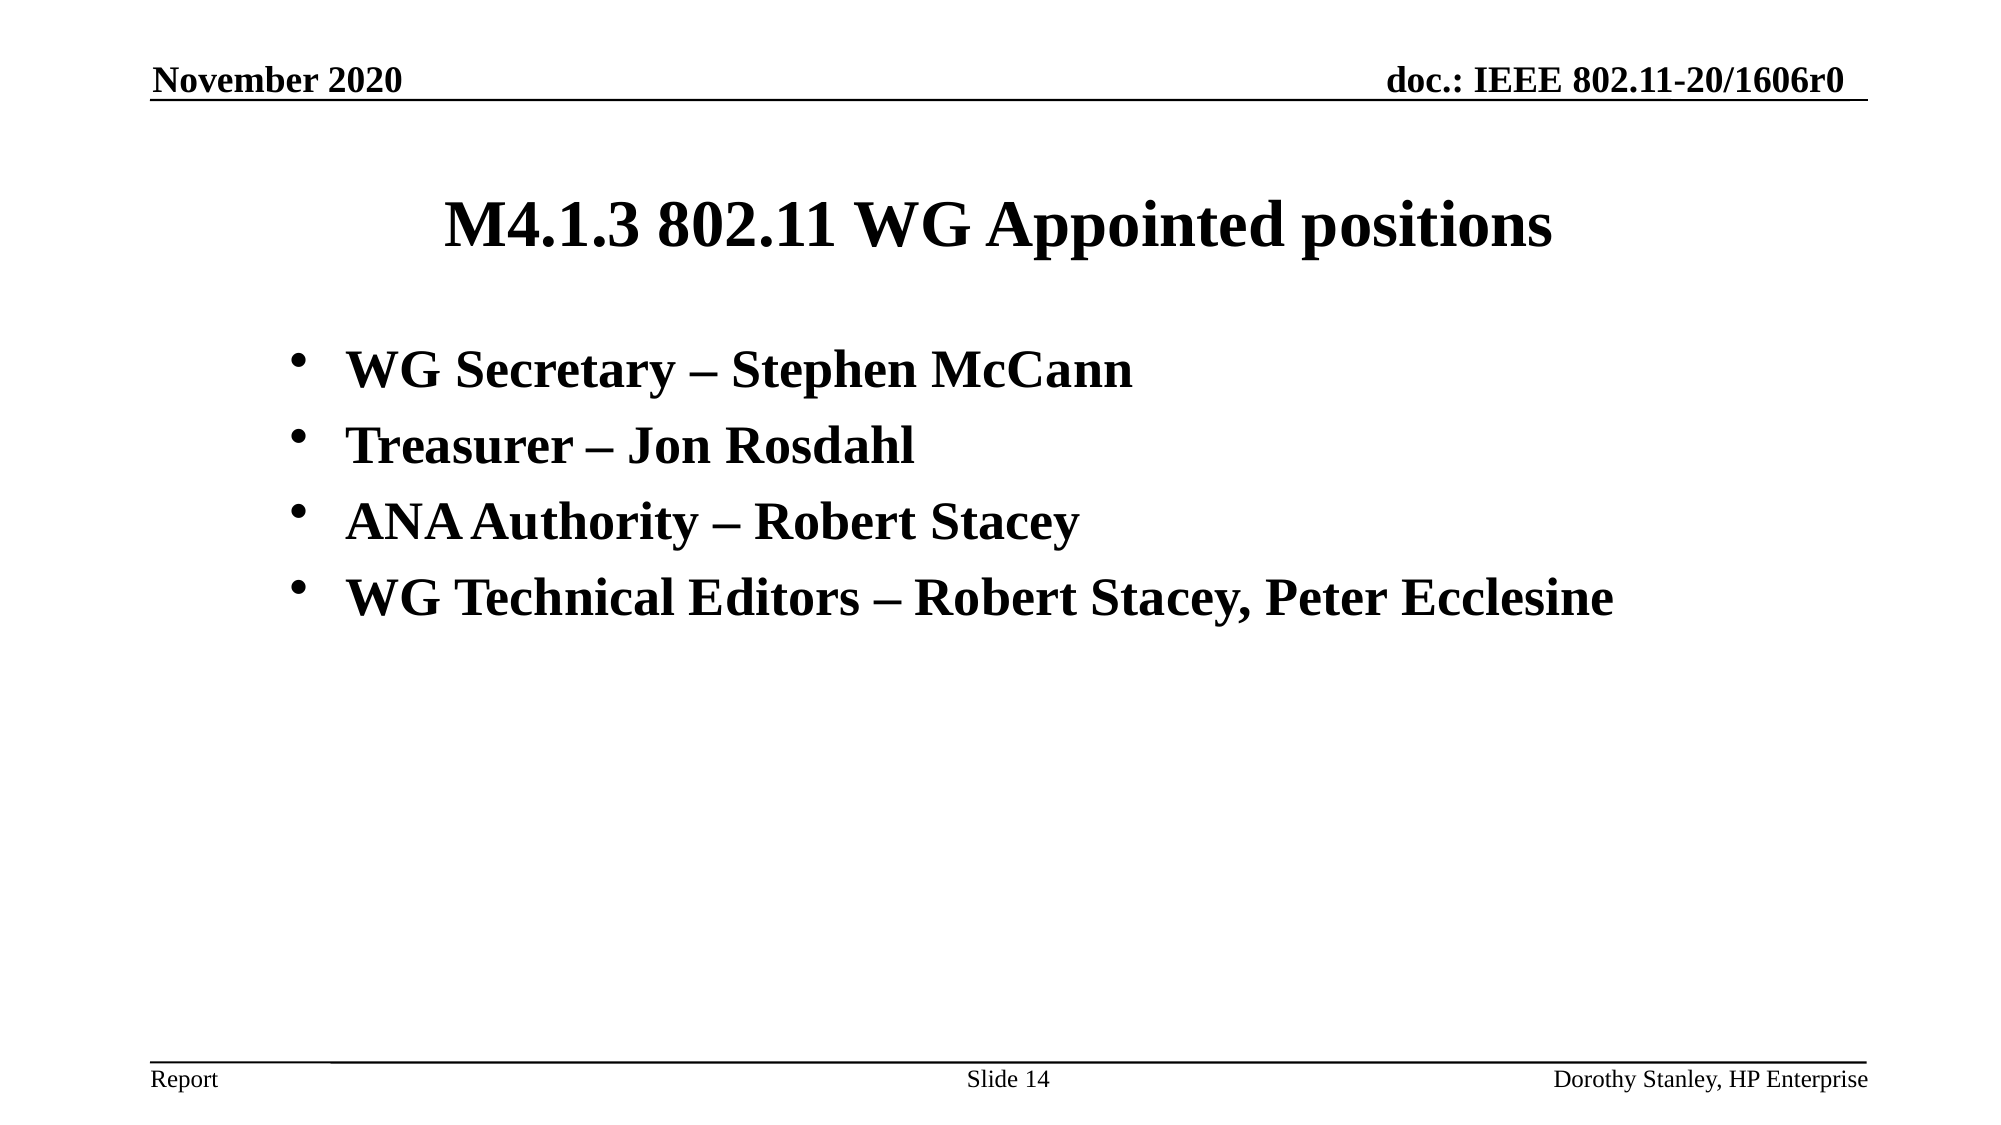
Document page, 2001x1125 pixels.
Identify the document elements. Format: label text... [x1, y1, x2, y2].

footer Dorothy Stanley, HP Enterprise [1512, 1061, 1869, 1093]
slide_number Slide 14 [964, 1061, 1053, 1093]
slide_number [152, 54, 406, 101]
list WG Secretary – Stephen McCann Treasurer – Jon Rosdahl ANA Authority – Robert Stacey WG Technical Editors – Robert Stacey, Peter Ecclesine [274, 326, 1750, 1002]
title M4.1.3 802.11 WG Appointed positions [362, 152, 1638, 288]
